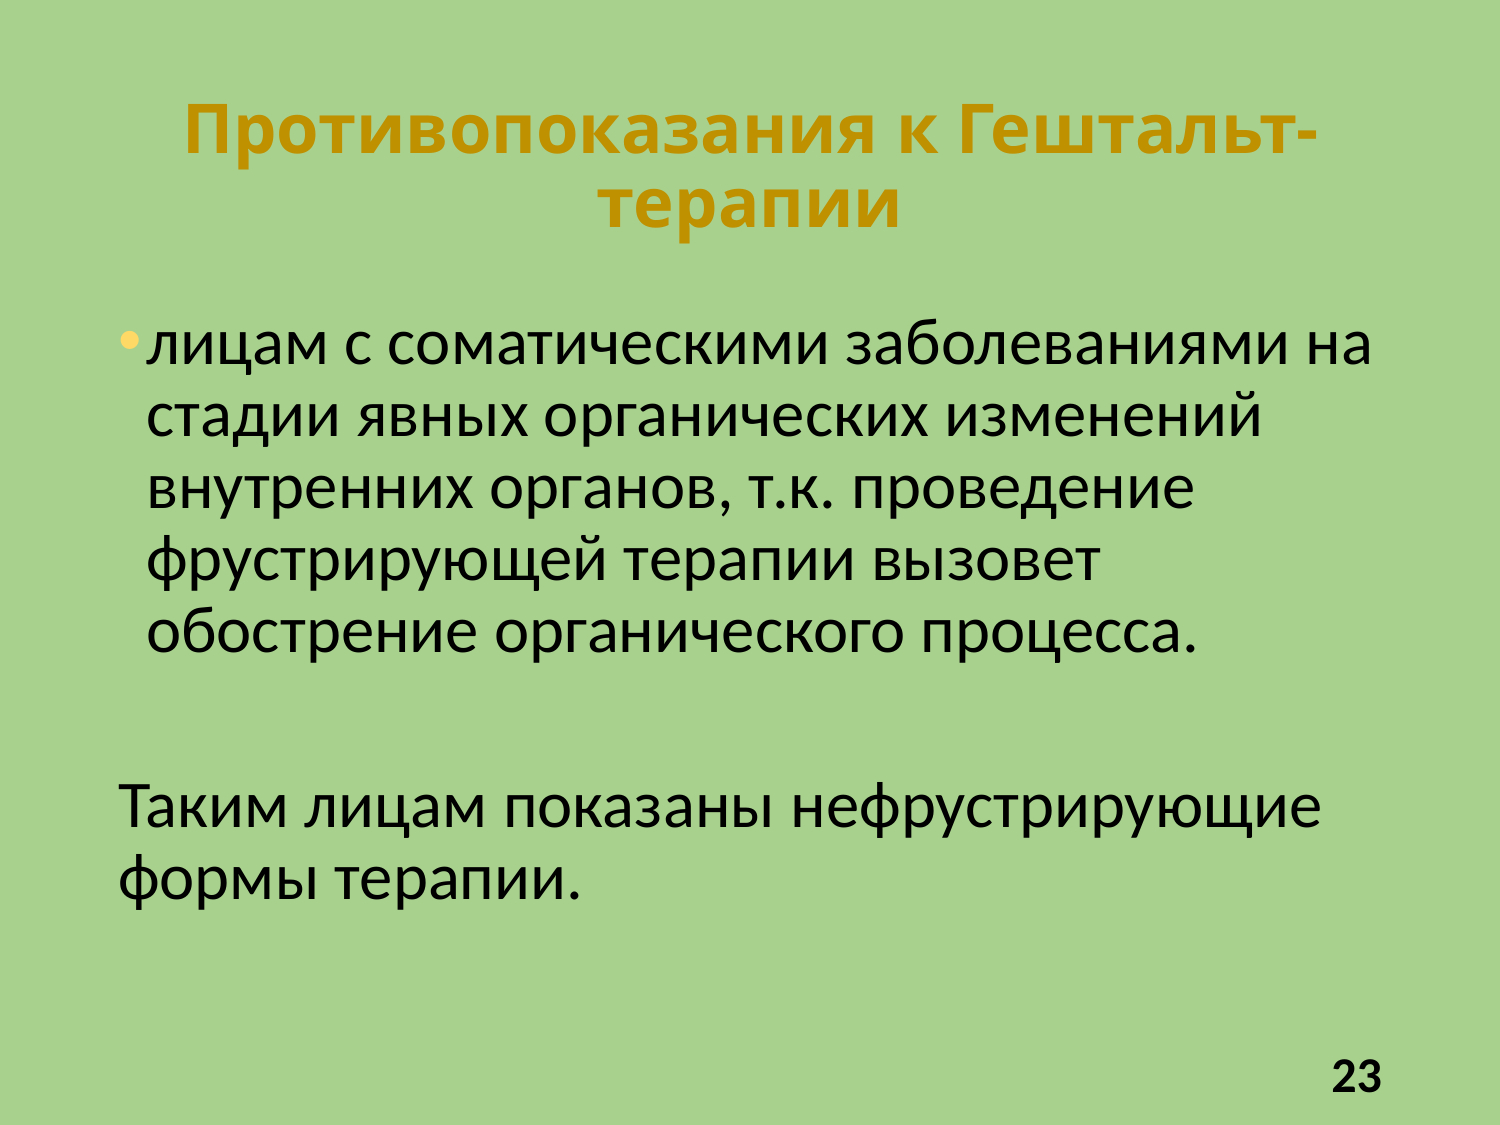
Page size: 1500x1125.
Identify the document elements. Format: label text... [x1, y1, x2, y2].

list лицам с соматическими заболеваниями на стадии явных органических изменений внутренних органов, т.к. проведение фрустрирующей терапии вызовет обострение органического процесса. Таким лицам показаны нефрустрирующие формы терапии. [103, 299, 1397, 1014]
title Противопоказания к Гештальт-терапии [103, 59, 1397, 278]
slide_number 23 [1059, 1042, 1397, 1103]
